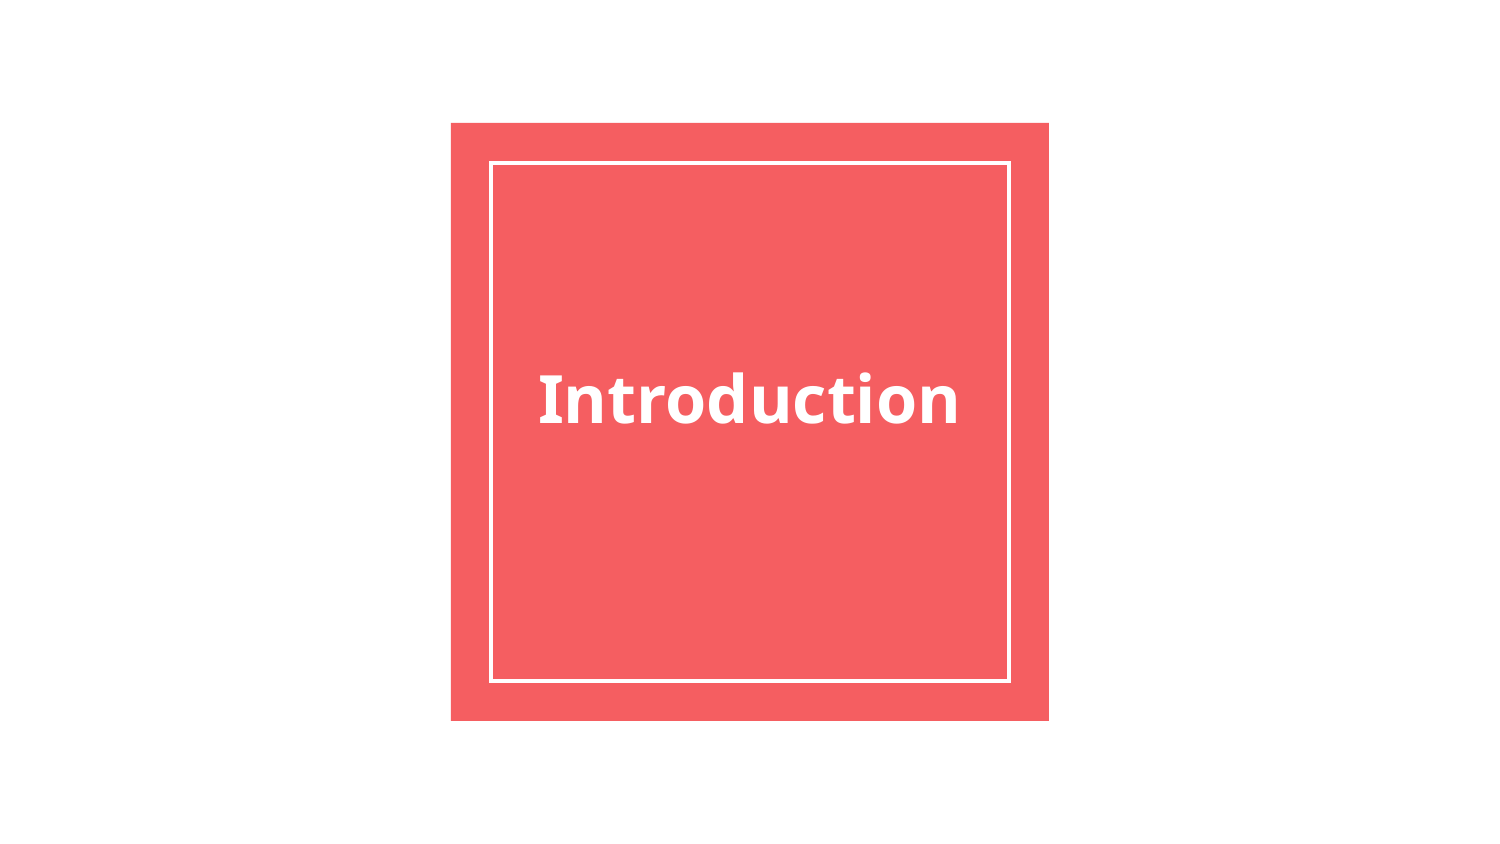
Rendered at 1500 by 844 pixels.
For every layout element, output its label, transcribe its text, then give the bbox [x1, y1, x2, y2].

title Introduction [507, 266, 993, 527]
